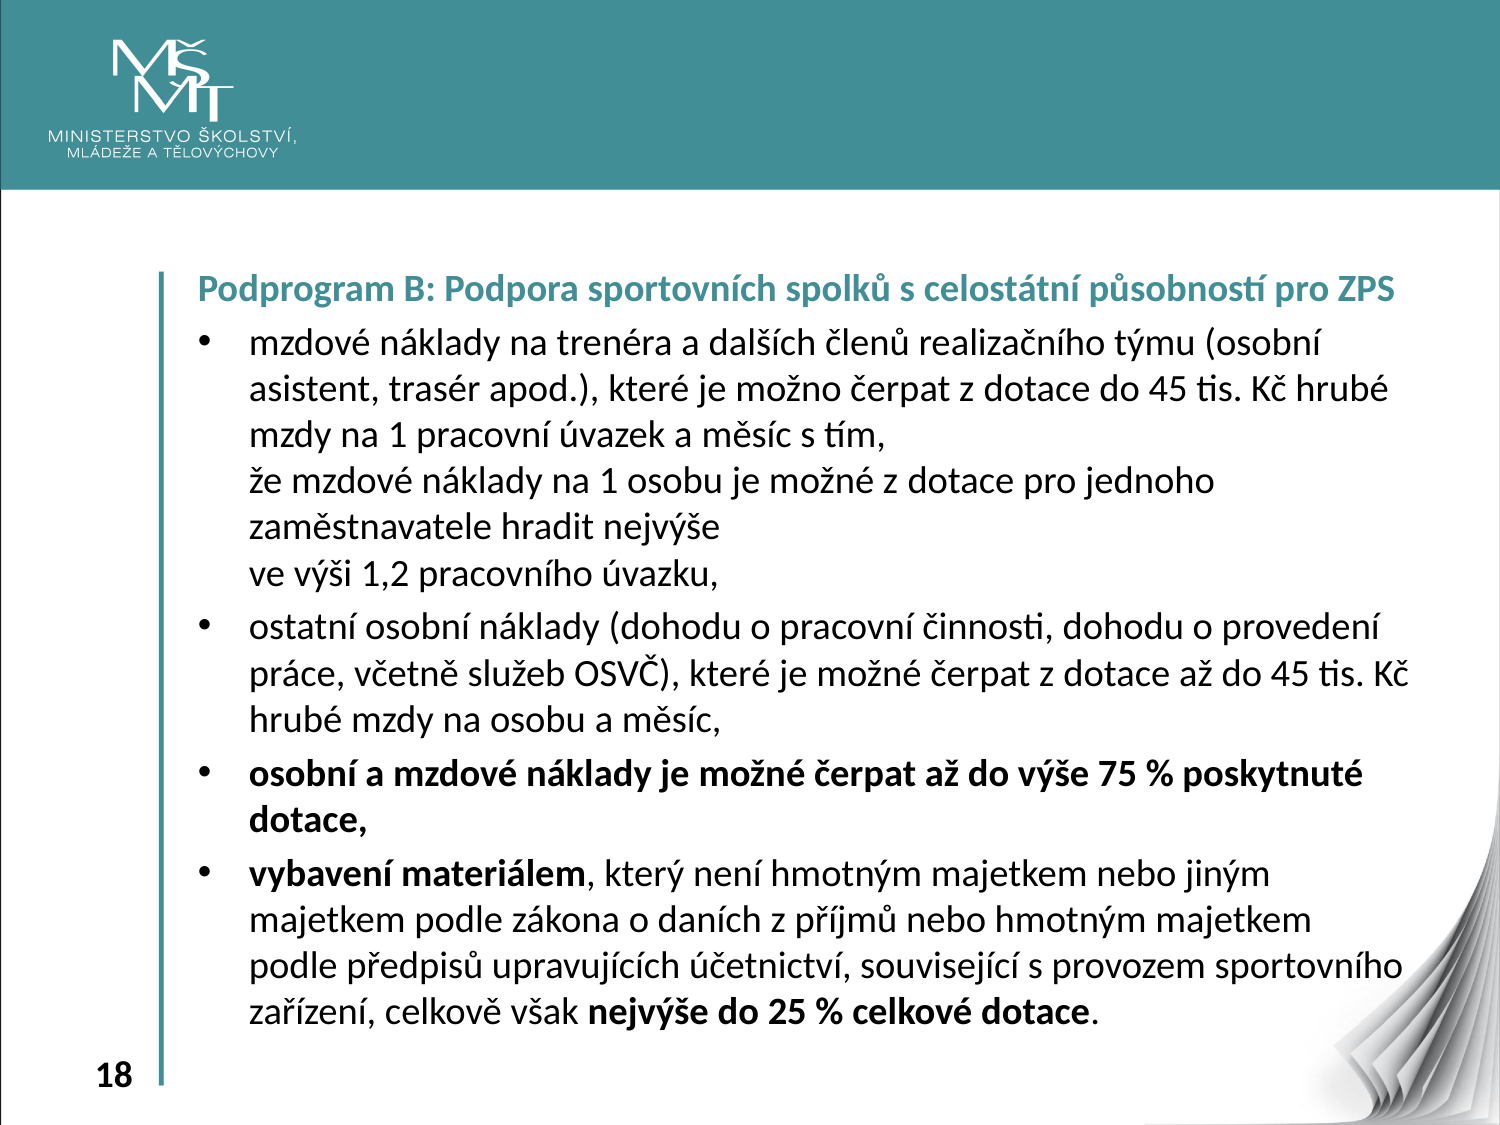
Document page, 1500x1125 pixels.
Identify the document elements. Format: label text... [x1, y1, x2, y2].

picture [0, 0, 1500, 1125]
list Podprogram B: Podpora sportovních spolků s celostátní působností pro ZPS mzdové náklady na trenéra a dalších členů realizačního týmu (osobní asistent, trasér apod.), které je možno čerpat z dotace do 45 tis. Kč hrubé mzdy na 1 pracovní úvazek a měsíc s tím, že mzdové náklady na 1 osobu je možné z dotace pro jednoho zaměstnavatele hradit nejvýše ve výši 1,2 pracovního úvazku, ostatní osobní náklady (dohodu o pracovní činnosti, dohodu o provedení práce, včetně služeb OSVČ), které je možné čerpat z dotace až do 45 tis. Kč hrubé mzdy na osobu a měsíc, osobní a mzdové náklady je možné čerpat až do výše 75 % poskytnuté dotace, vybavení materiálem, který není hmotným majetkem nebo jiným majetkem podle zákona o daních z příjmů nebo hmotným majetkem podle předpisů upravujících účetnictví, související s provozem sportovního zařízení, celkově však nejvýše do 25 % celkové dotace. [183, 255, 1425, 1083]
